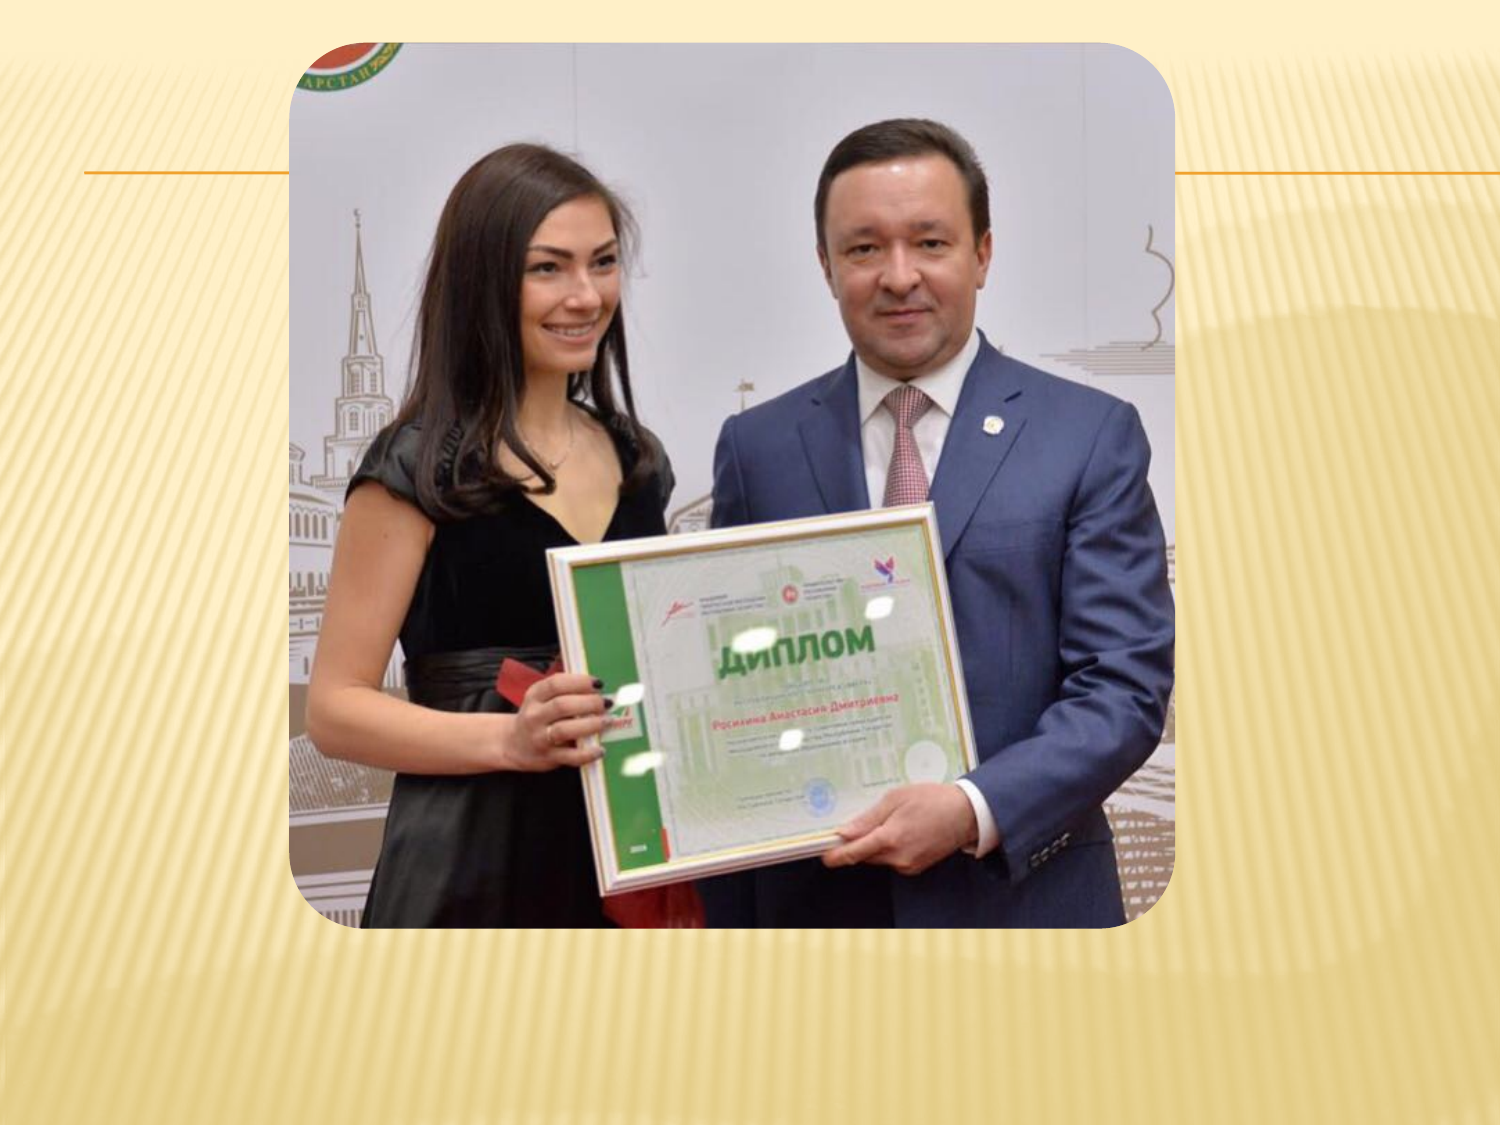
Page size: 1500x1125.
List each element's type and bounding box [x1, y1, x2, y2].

list [288, 42, 1176, 929]
